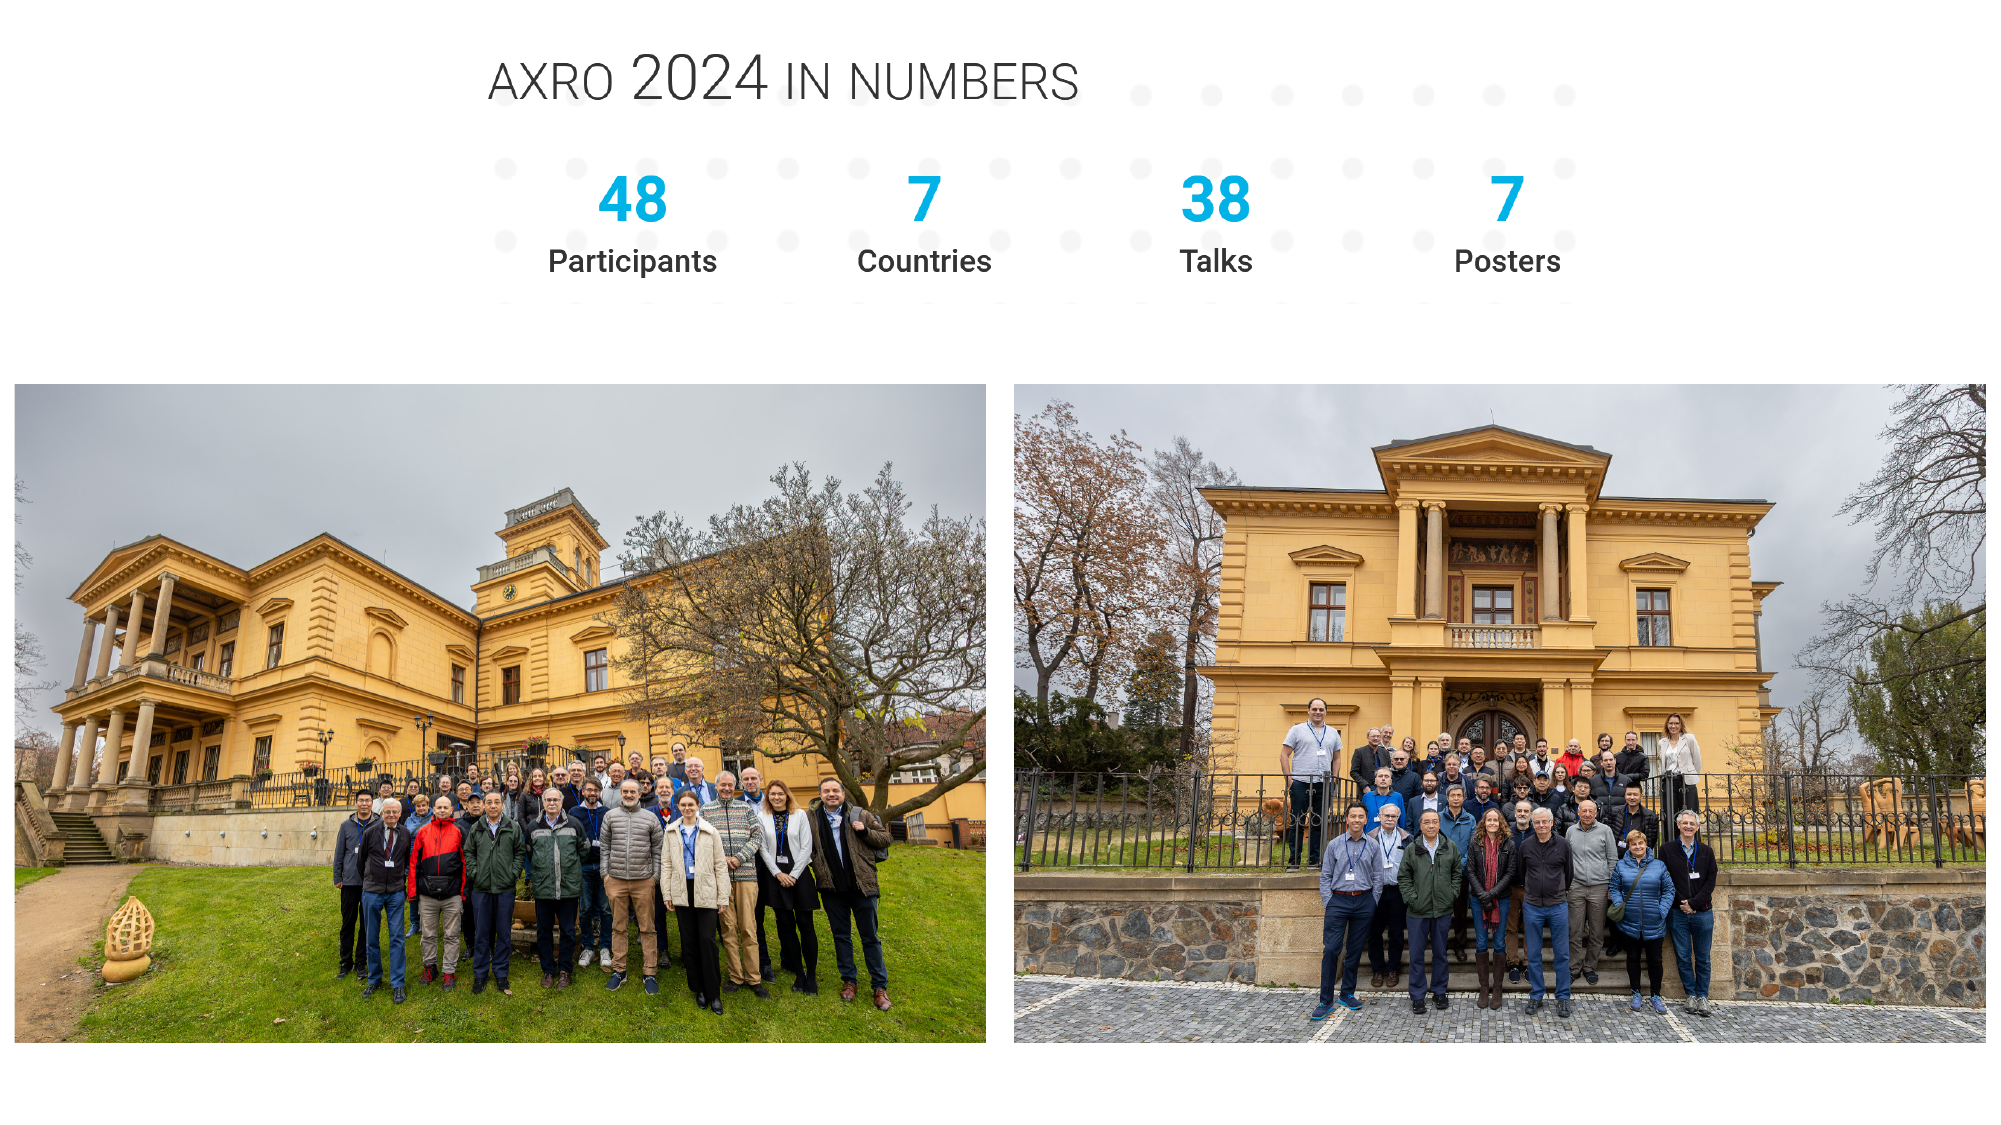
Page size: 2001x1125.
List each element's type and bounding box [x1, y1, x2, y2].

picture [14, 384, 986, 1043]
picture [446, 43, 1602, 304]
picture [1014, 384, 1986, 1043]
